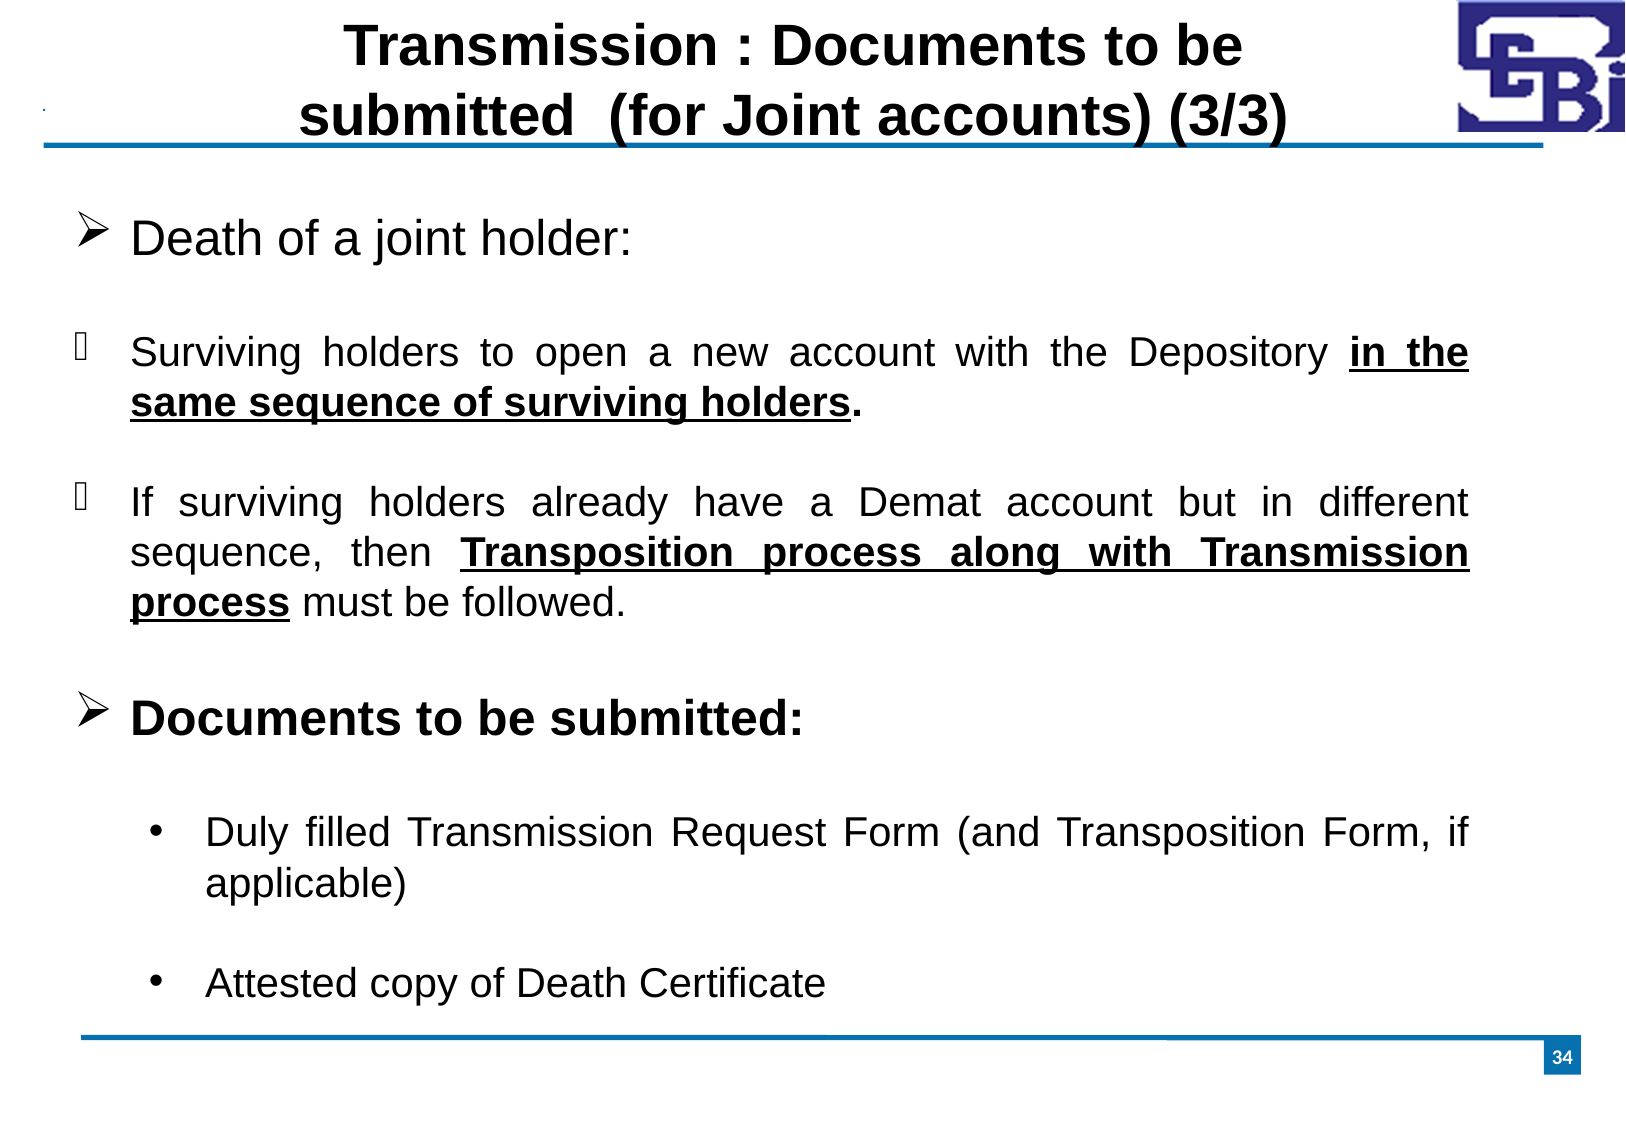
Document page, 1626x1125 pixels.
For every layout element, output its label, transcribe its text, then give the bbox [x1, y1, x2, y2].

picture [1455, 0, 1625, 133]
text_box Death of a joint holder: Surviving holders to open a new account with the Depository in the same sequence of surviving holders. If surviving holders already have a Demat account but in different sequence, then Transposition process along with Transmission process must be followed. Documents to be submitted: Duly filled Transmission Request Form (and Transposition Form, if applicable) Attested copy of Death Certificate [59, 197, 1485, 1013]
text_box Transmission : Documents to be submitted (for Joint accounts) (3/3) [247, 0, 1341, 155]
text_box 34 [1543, 1037, 1581, 1075]
